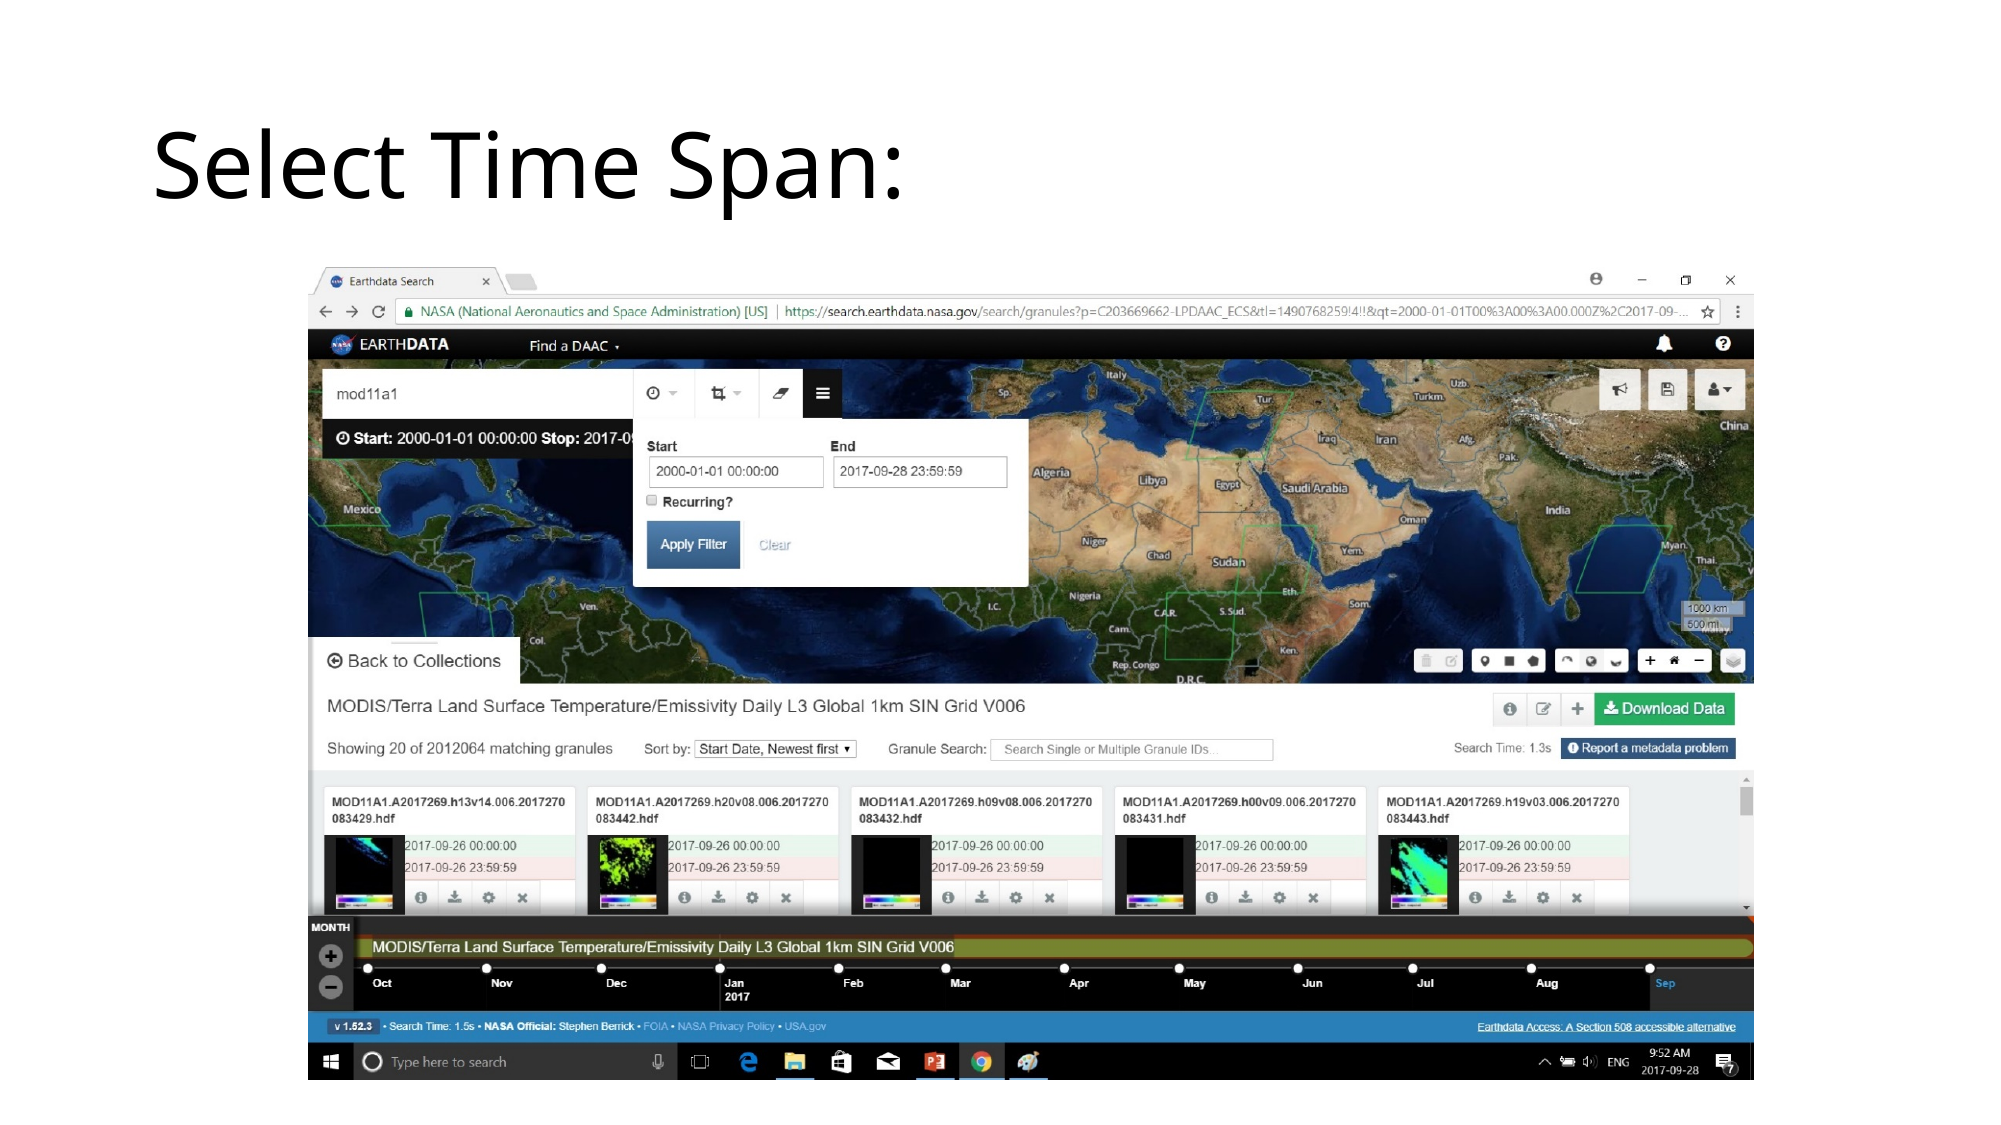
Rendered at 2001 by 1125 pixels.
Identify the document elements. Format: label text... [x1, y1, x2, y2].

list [307, 267, 1754, 1080]
title Select Time Span: [137, 59, 1863, 278]
